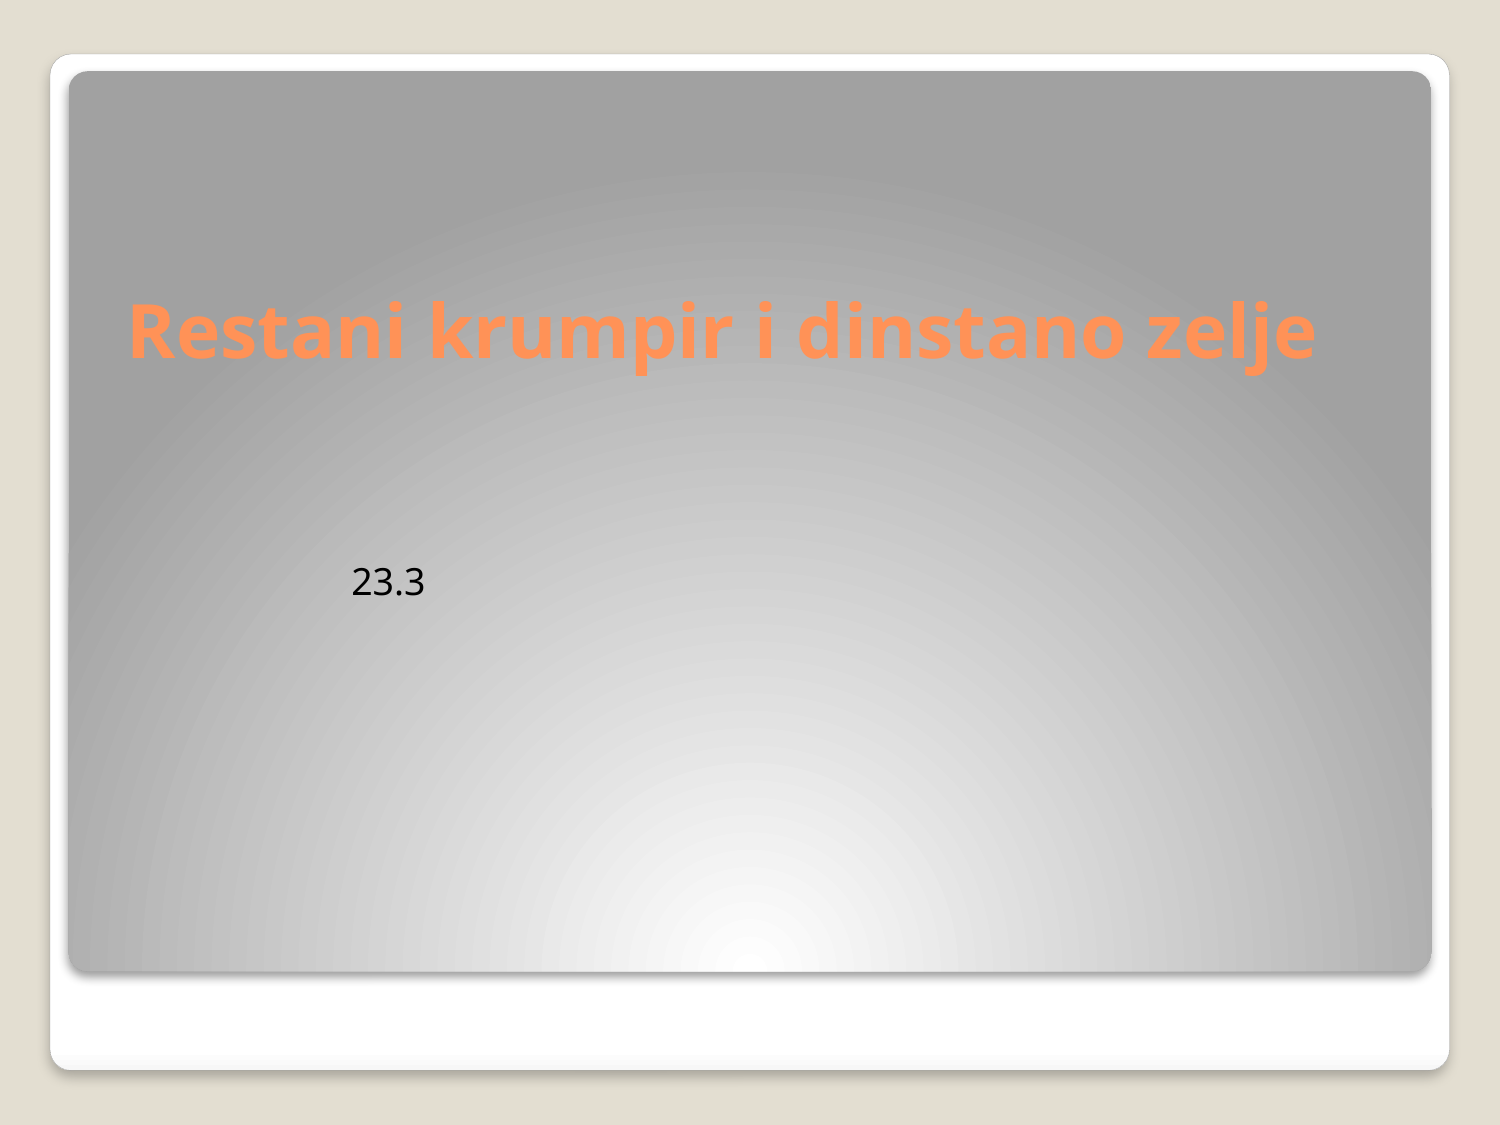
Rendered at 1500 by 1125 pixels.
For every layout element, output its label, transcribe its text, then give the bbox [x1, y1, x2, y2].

text_box 23.3 [336, 550, 1117, 611]
title Restani krumpir i dinstano zelje [112, 208, 1455, 381]
